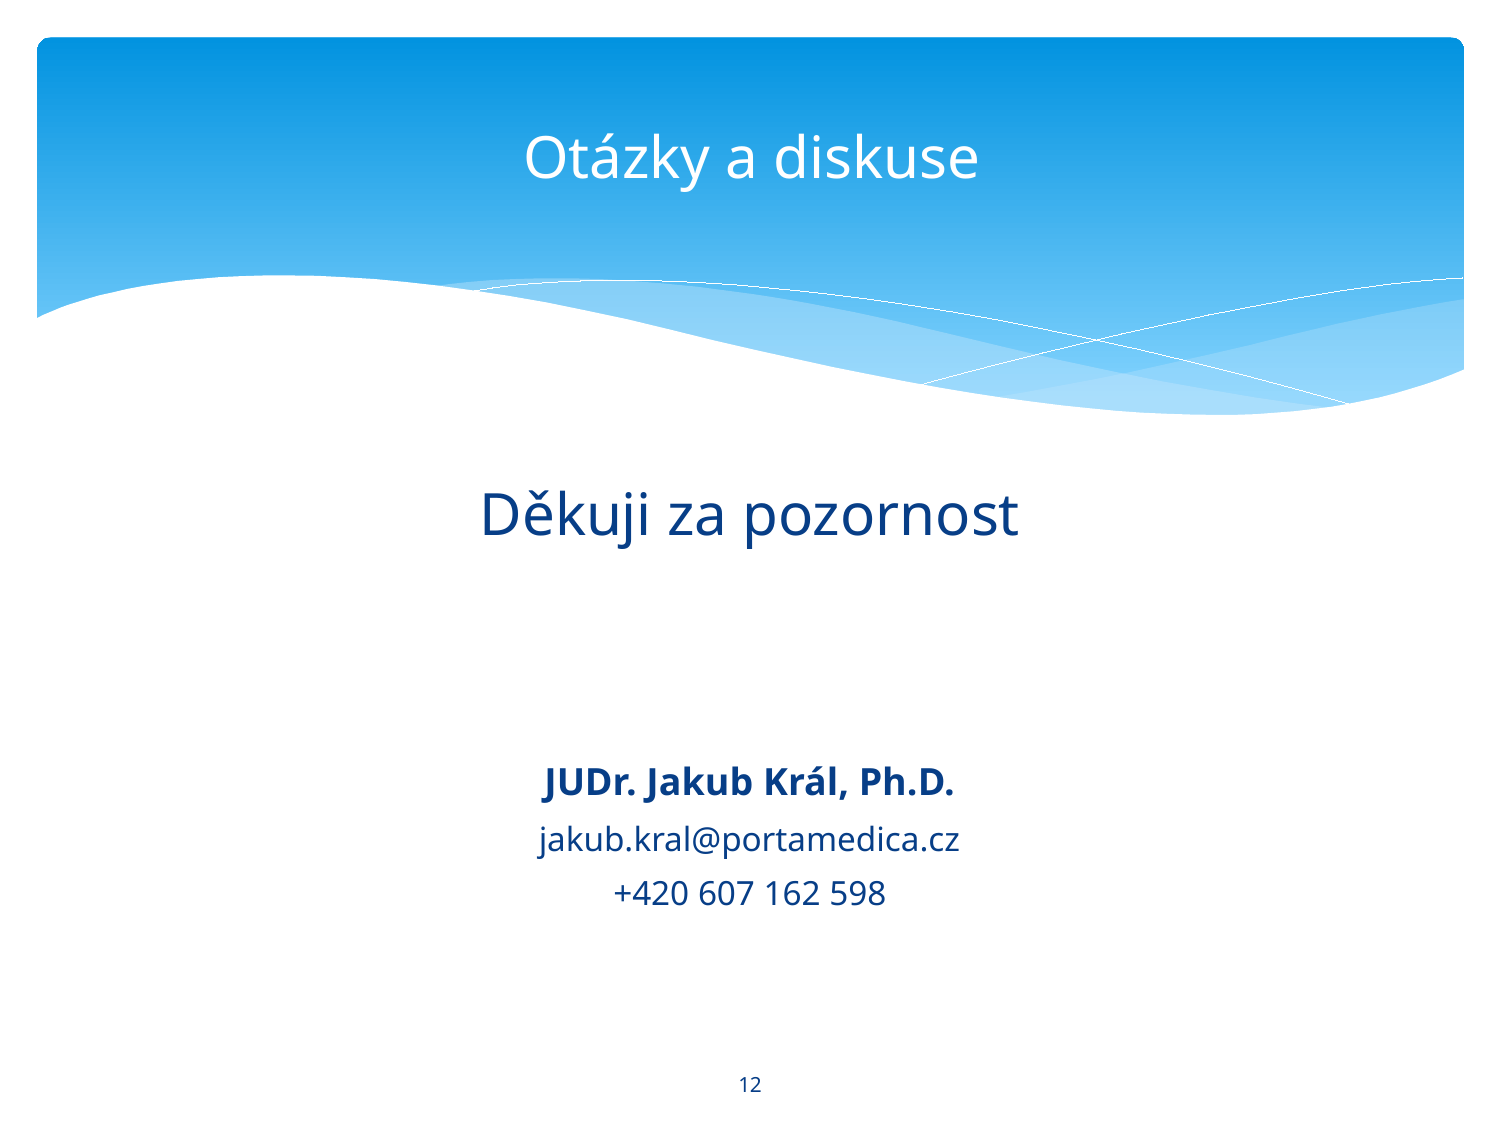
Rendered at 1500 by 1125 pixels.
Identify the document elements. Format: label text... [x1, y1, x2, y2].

text_box JUDr. Jakub Král, Ph.D. jakub.kral@portamedica.cz +420 607 162 598 [0, 741, 1500, 965]
list Děkuji za pozornost [0, 456, 1500, 575]
slide_number 12 [0, 1046, 1500, 1125]
title Otázky a diskuse [76, 90, 1427, 208]
